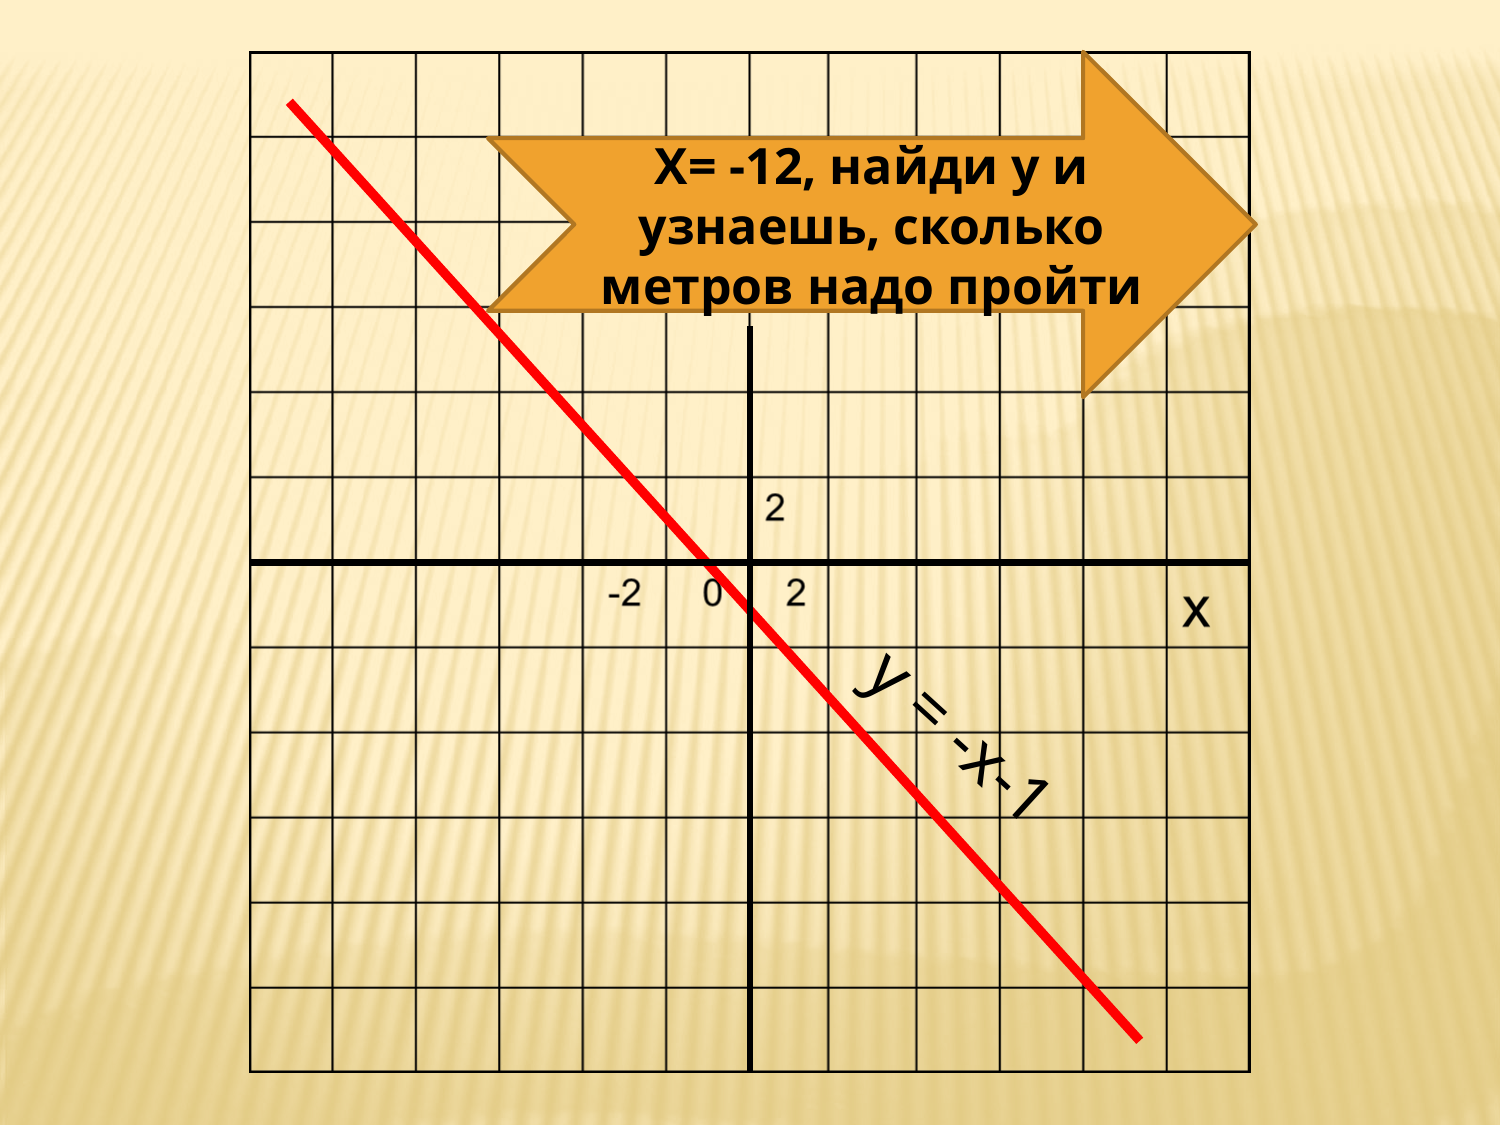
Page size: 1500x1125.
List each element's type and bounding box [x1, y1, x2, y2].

text_box [288, 101, 1141, 561]
picture [249, 563, 749, 1074]
picture [249, 51, 1251, 561]
text_box [757, 578, 1141, 1041]
picture [751, 563, 1251, 1074]
text_box [288, 578, 741, 1041]
